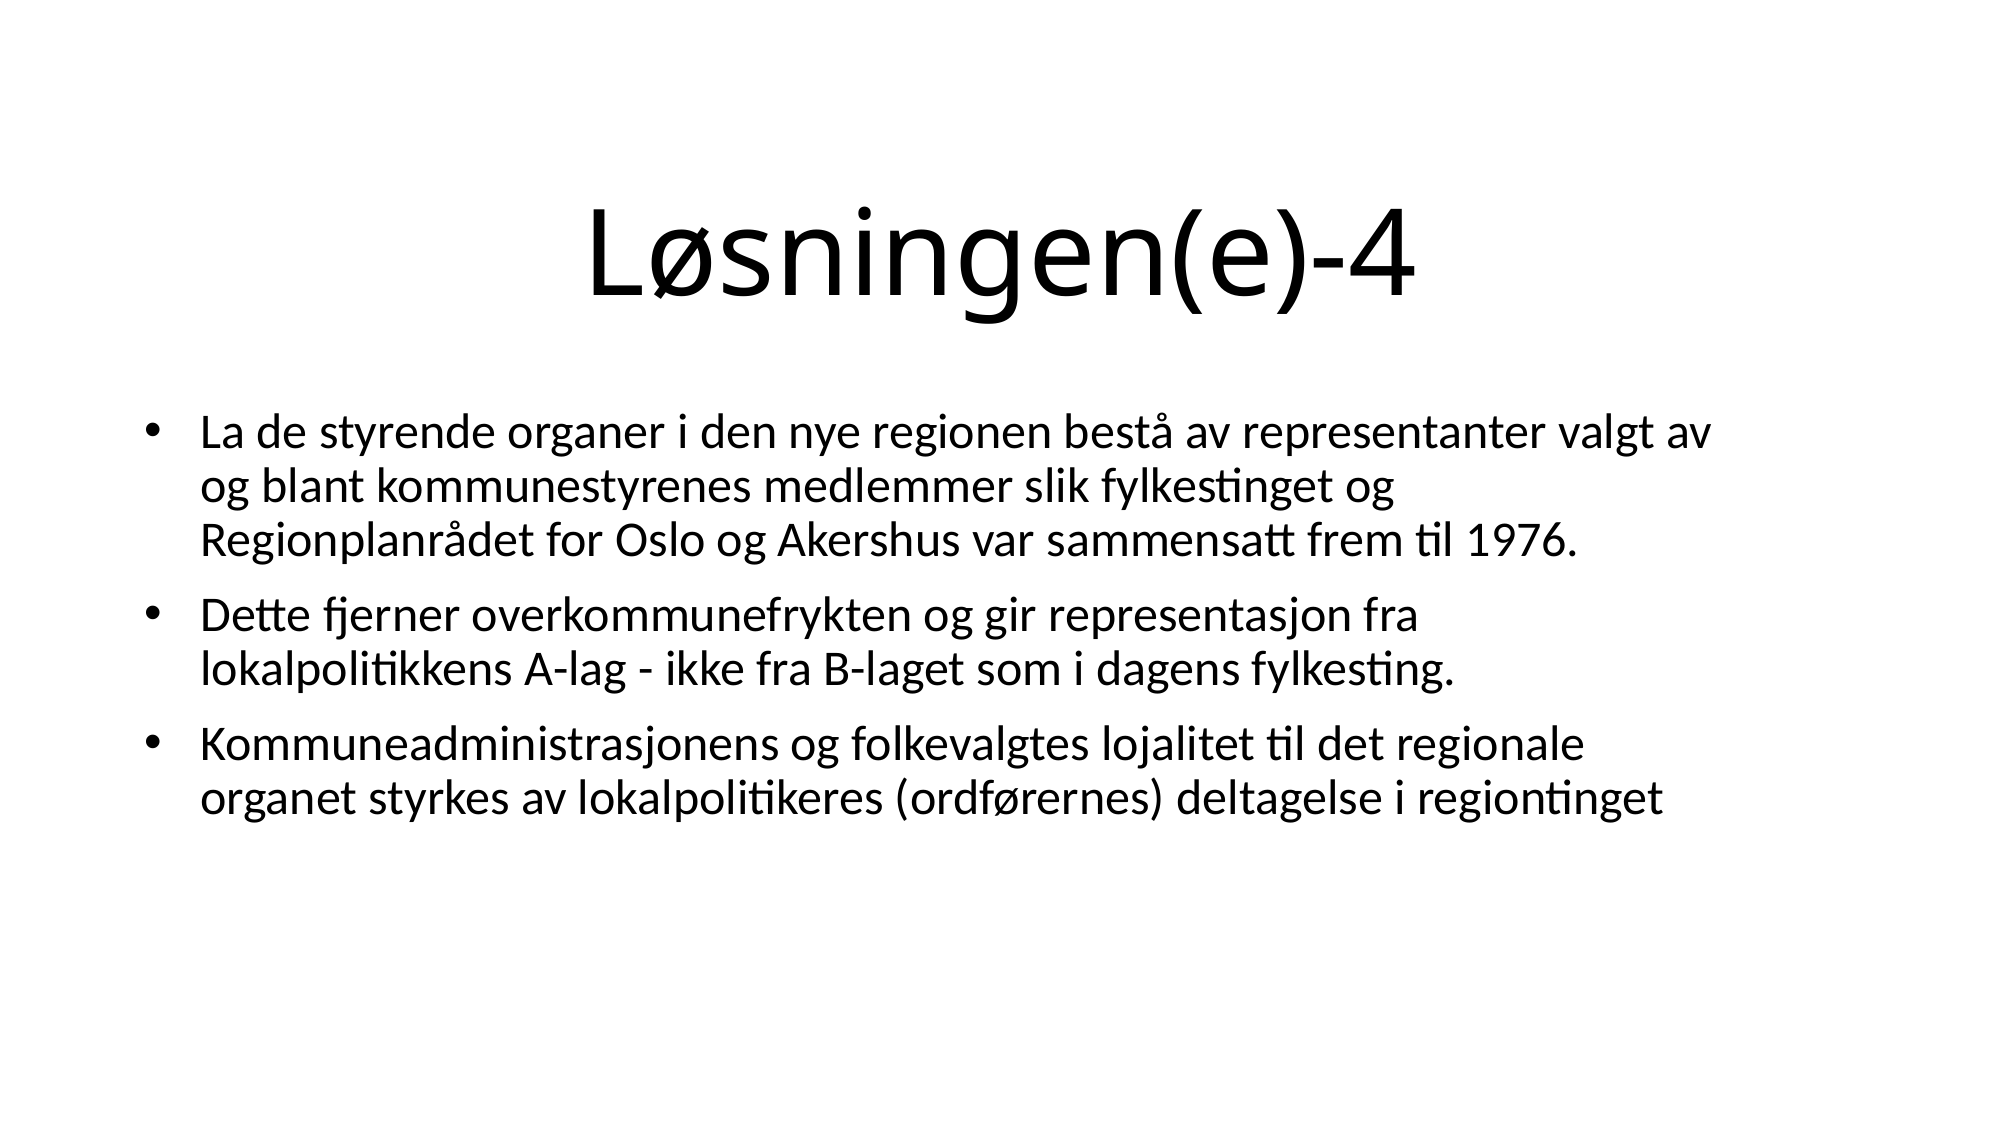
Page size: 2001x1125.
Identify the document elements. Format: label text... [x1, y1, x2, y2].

title Løsningen(e)-4 [249, 184, 1750, 330]
subtitle La de styrende organer i den nye regionen bestå av representanter valgt av og blant kommunestyrenes medlemmer slik fylkestinget og Regionplanrådet for Oslo og Akershus var sammensatt frem til 1976. Dette fjerner overkommunefrykten og gir representasjon fra lokalpolitikkens A-lag - ikke fra B-laget som i dagens fylkesting. Kommuneadministrasjonens og folkevalgtes lojalitet til det regionale organet styrkes av lokalpolitikeres (ordførernes) deltagelse i regiontinget [129, 397, 1750, 946]
